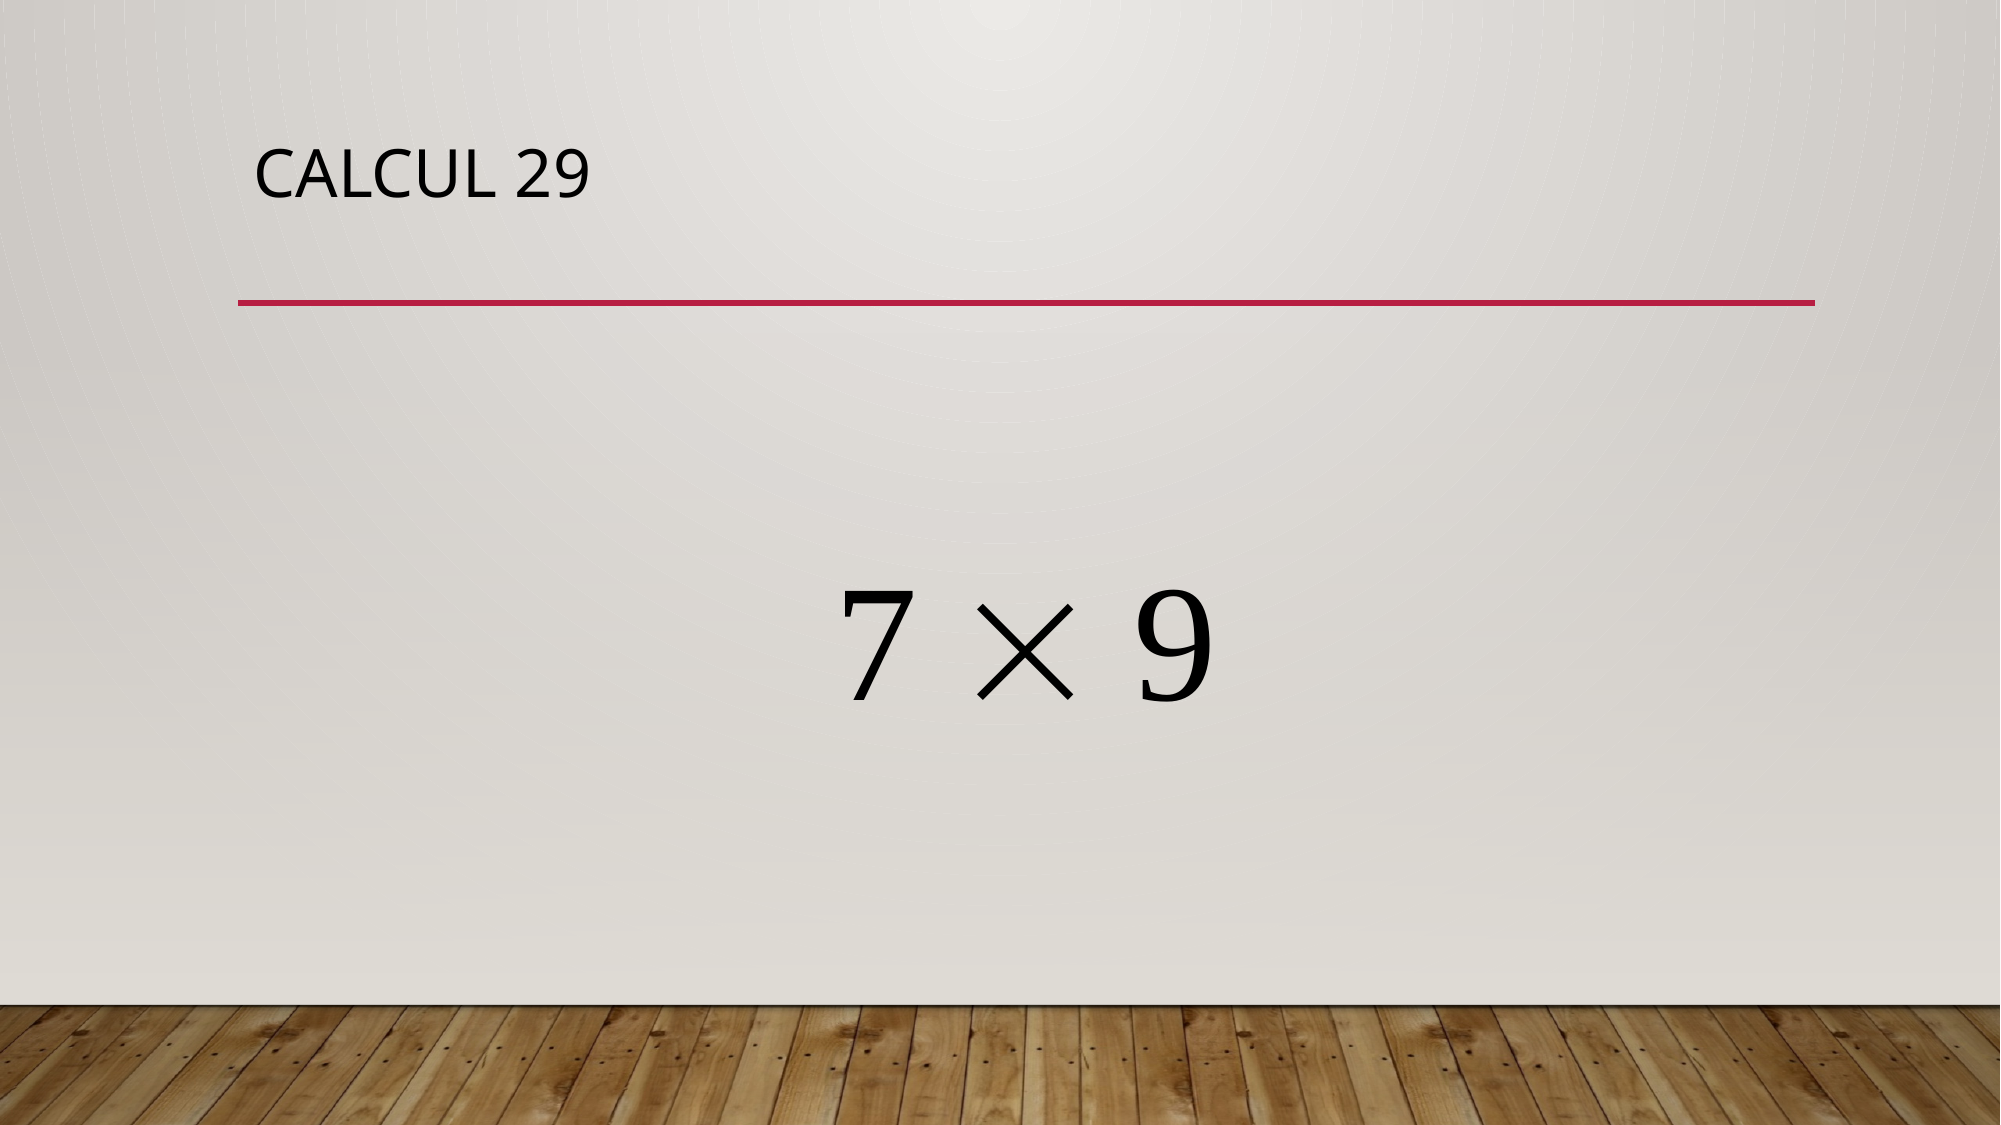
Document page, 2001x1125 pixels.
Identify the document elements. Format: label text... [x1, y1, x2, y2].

picture [0, 1005, 2000, 1125]
list 7  9 [238, 330, 1814, 897]
title CALCUL 29 [238, 131, 1814, 305]
